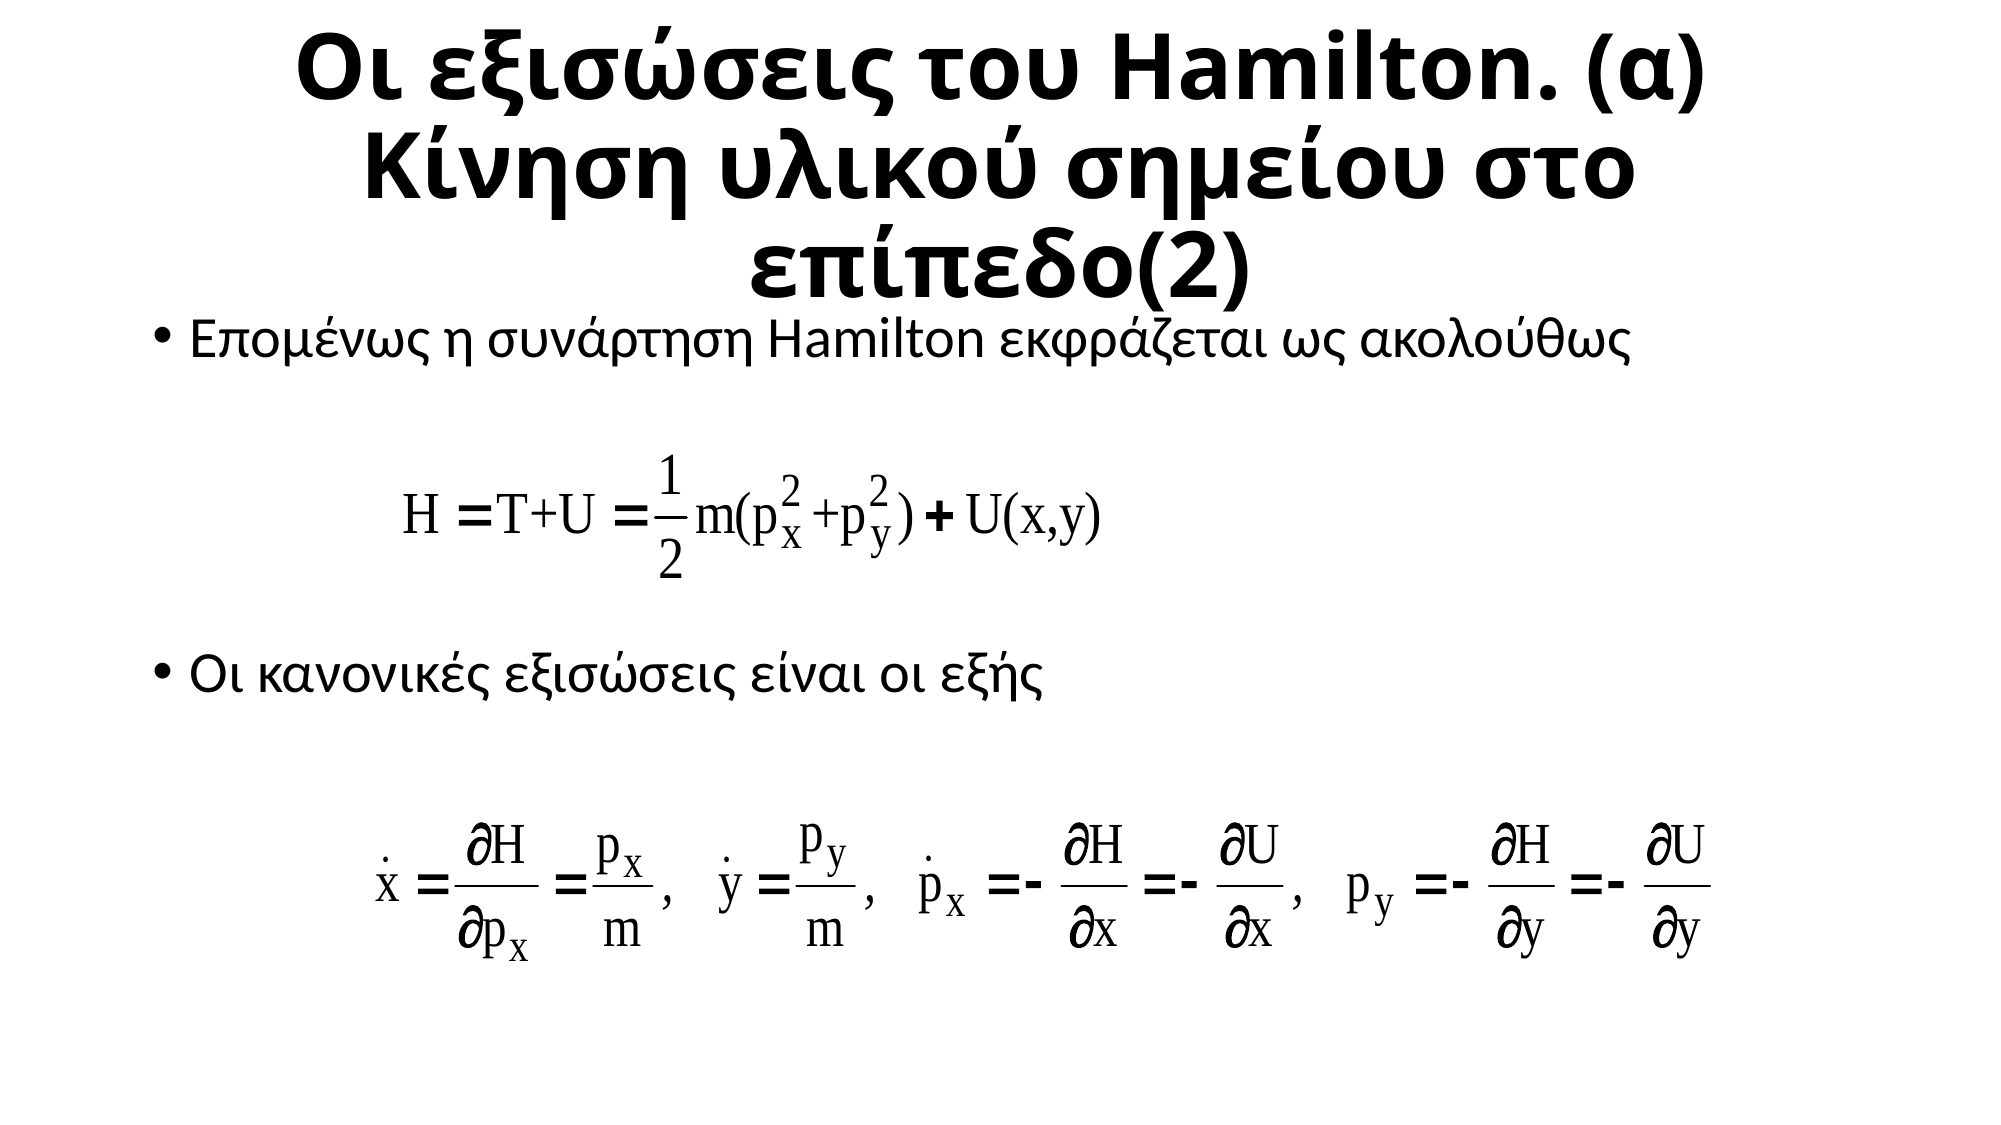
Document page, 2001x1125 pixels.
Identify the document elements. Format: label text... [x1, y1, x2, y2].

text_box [392, 431, 1116, 593]
title Οι εξισώσεις του Hamilton. (α) Κίνηση υλικού σημείου στο επίπεδο(2) [137, 59, 1863, 278]
list Επομένως η συνάρτηση Hamilton εκφράζεται ως ακολούθως Οι κανονικές εξισώσεις είναι οι εξής [137, 299, 1863, 1014]
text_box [365, 791, 1724, 977]
